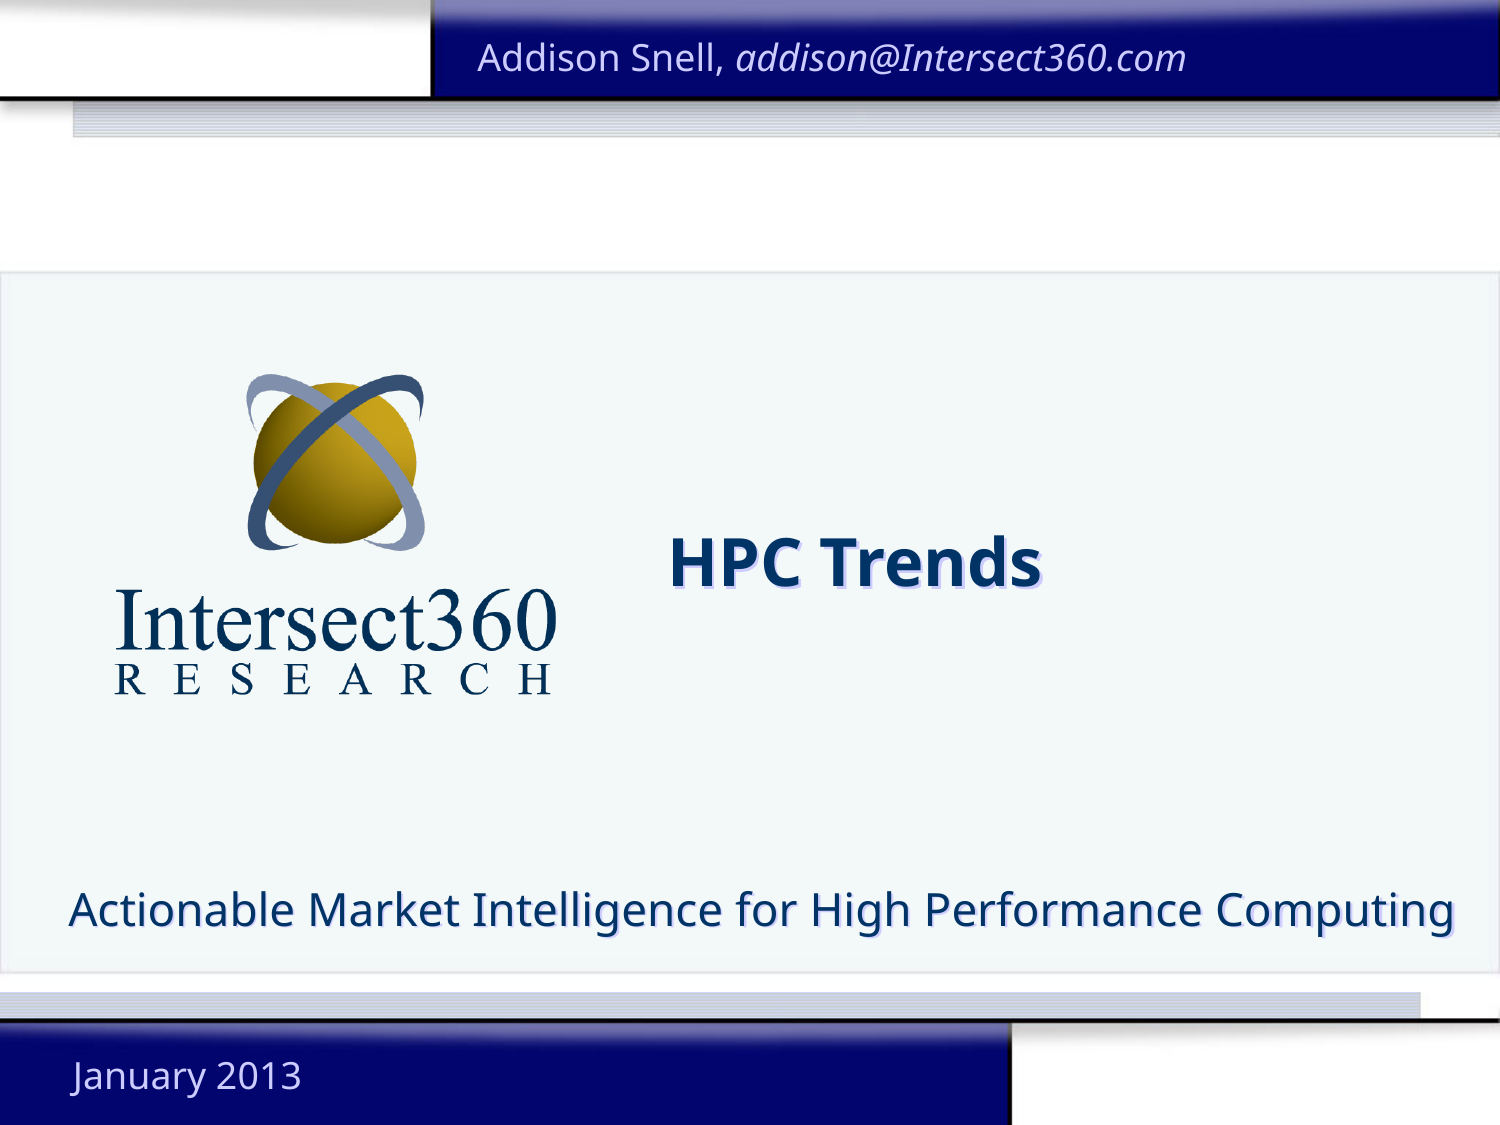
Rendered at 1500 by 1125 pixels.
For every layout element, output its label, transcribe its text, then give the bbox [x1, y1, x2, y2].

text_box Addison Snell, addison@Intersect360.com [462, 31, 1500, 87]
picture [0, 262, 1500, 1125]
picture [0, 0, 1500, 147]
title HPC Trends [651, 449, 1393, 654]
text_box January 2013 [58, 1049, 458, 1105]
subtitle Actionable Market Intelligence for High Performance Computing [49, 878, 1476, 1125]
